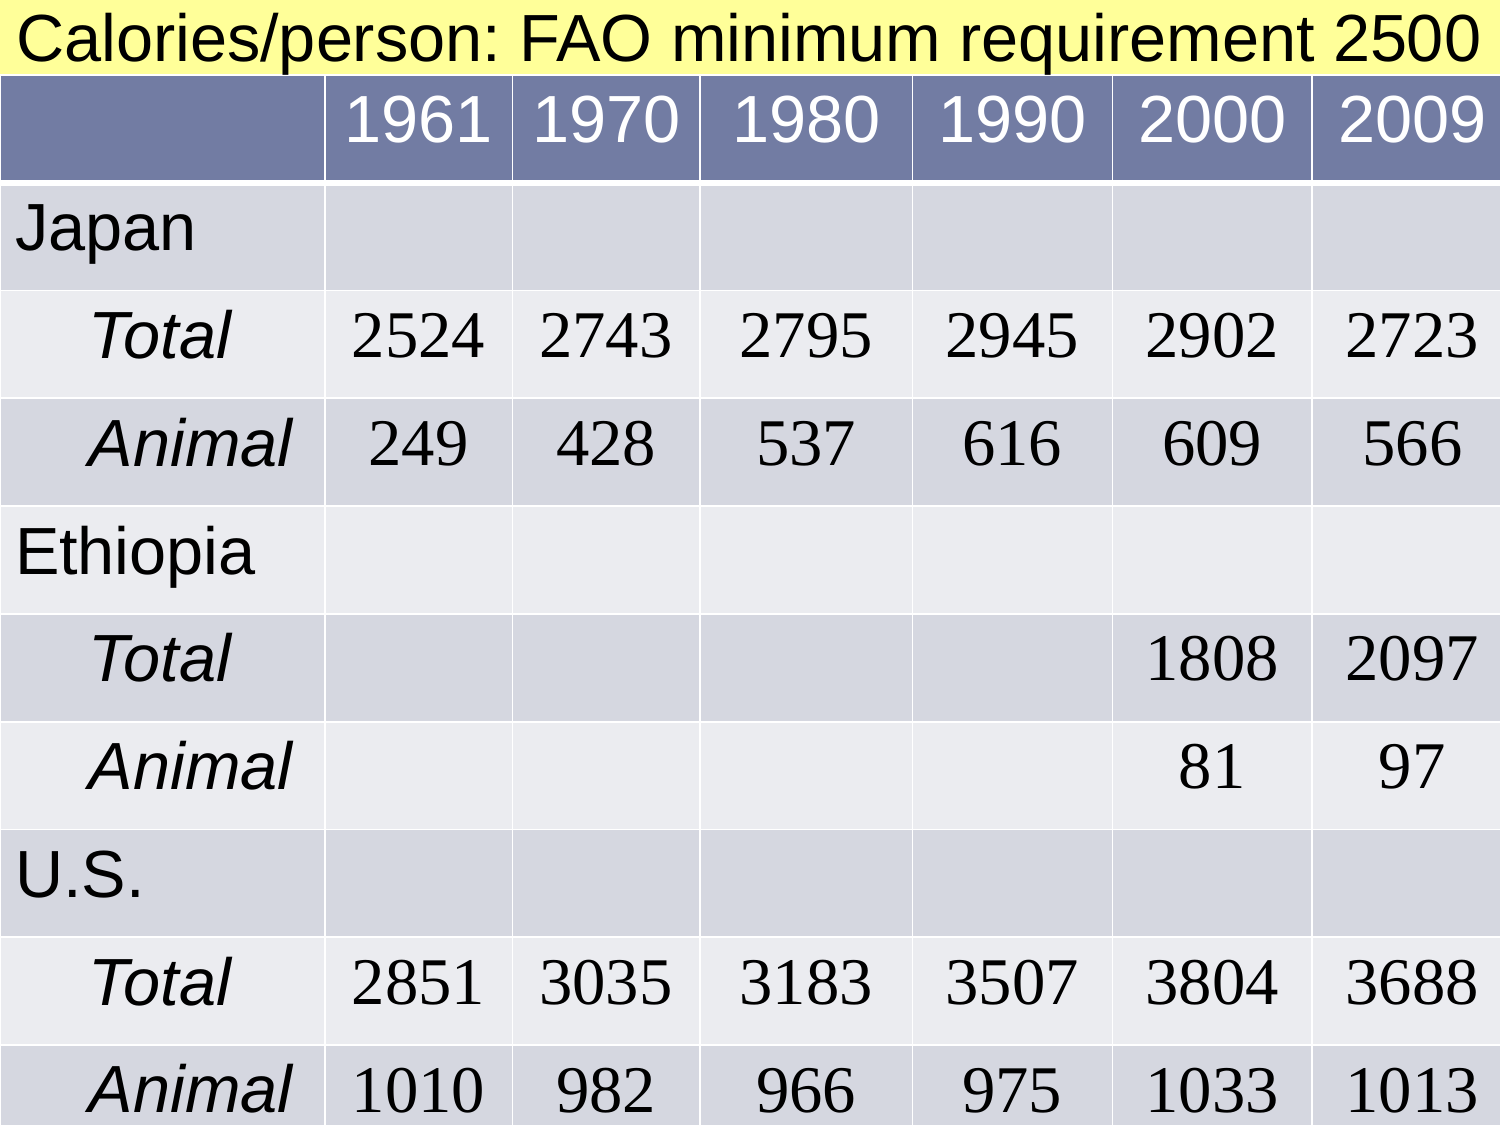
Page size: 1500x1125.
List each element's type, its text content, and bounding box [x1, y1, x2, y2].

table_cell 81 [1113, 723, 1311, 829]
table_cell [326, 186, 512, 290]
table_cell 975 [913, 1046, 1112, 1125]
table_cell 2743 [513, 291, 699, 397]
table_cell [1313, 830, 1500, 936]
table_cell [326, 507, 512, 613]
table_cell Ethiopia [1, 507, 324, 613]
table_cell Animal [1, 723, 324, 829]
table_cell 537 [701, 399, 912, 505]
table_cell [701, 830, 912, 936]
table_cell [326, 830, 512, 936]
table_cell 1013 [1313, 1046, 1500, 1125]
table_cell [513, 830, 699, 936]
table_header 1990 [913, 83, 1112, 180]
table_header 1961 [326, 83, 512, 180]
table_cell Total [1, 291, 324, 397]
table_cell 616 [913, 399, 1112, 505]
table_header [1, 83, 324, 180]
table_header 1970 [513, 83, 699, 180]
table_cell [913, 723, 1112, 829]
table_cell 249 [326, 399, 512, 505]
table_cell [513, 186, 699, 290]
table_cell [513, 723, 699, 829]
table_cell Total [1, 938, 324, 1044]
table_cell Animal [1, 399, 324, 505]
table_cell [1113, 507, 1311, 613]
table_header 1980 [701, 83, 912, 180]
text_box Calories/person: FAO minimum requirement 2500 [1, 0, 1500, 83]
table_cell 3688 [1313, 938, 1500, 1044]
table_cell [1313, 507, 1500, 613]
table_cell 966 [701, 1046, 912, 1125]
table_cell 2723 [1313, 291, 1500, 397]
table_cell 2524 [326, 291, 512, 397]
table_cell 3183 [701, 938, 912, 1044]
table_cell 1010 [326, 1046, 512, 1125]
table_cell 3035 [513, 938, 699, 1044]
table_cell 2097 [1313, 615, 1500, 721]
table_cell 2795 [701, 291, 912, 397]
table_cell [326, 723, 512, 829]
table_cell Animal [1, 1046, 324, 1125]
table_cell 3804 [1113, 938, 1311, 1044]
table_cell [326, 615, 512, 721]
table_cell [1113, 186, 1311, 290]
table_cell 1808 [1113, 615, 1311, 721]
table_cell 982 [513, 1046, 699, 1125]
table_cell [513, 615, 699, 721]
table_cell [913, 507, 1112, 613]
table_cell [701, 723, 912, 829]
table_cell 3507 [913, 938, 1112, 1044]
table_cell [701, 615, 912, 721]
table_cell 1033 [1113, 1046, 1311, 1125]
table_cell U.S. [1, 830, 324, 936]
table_cell [913, 186, 1112, 290]
table_cell 2902 [1113, 291, 1311, 397]
table_cell 609 [1113, 399, 1311, 505]
table_cell [913, 615, 1112, 721]
table_cell 2851 [326, 938, 512, 1044]
table_header 2000 [1113, 83, 1311, 180]
table_cell Total [1, 615, 324, 721]
table_cell Japan [1, 186, 324, 290]
table_cell 97 [1313, 723, 1500, 829]
table_cell [1313, 186, 1500, 290]
table_cell 2945 [913, 291, 1112, 397]
table_cell [701, 186, 912, 290]
table_cell [513, 507, 699, 613]
table_cell 428 [513, 399, 699, 505]
table_cell [701, 507, 912, 613]
table_header 2009 [1313, 83, 1500, 180]
table_cell [913, 830, 1112, 936]
table_cell [1113, 830, 1311, 936]
table_cell 566 [1313, 399, 1500, 505]
